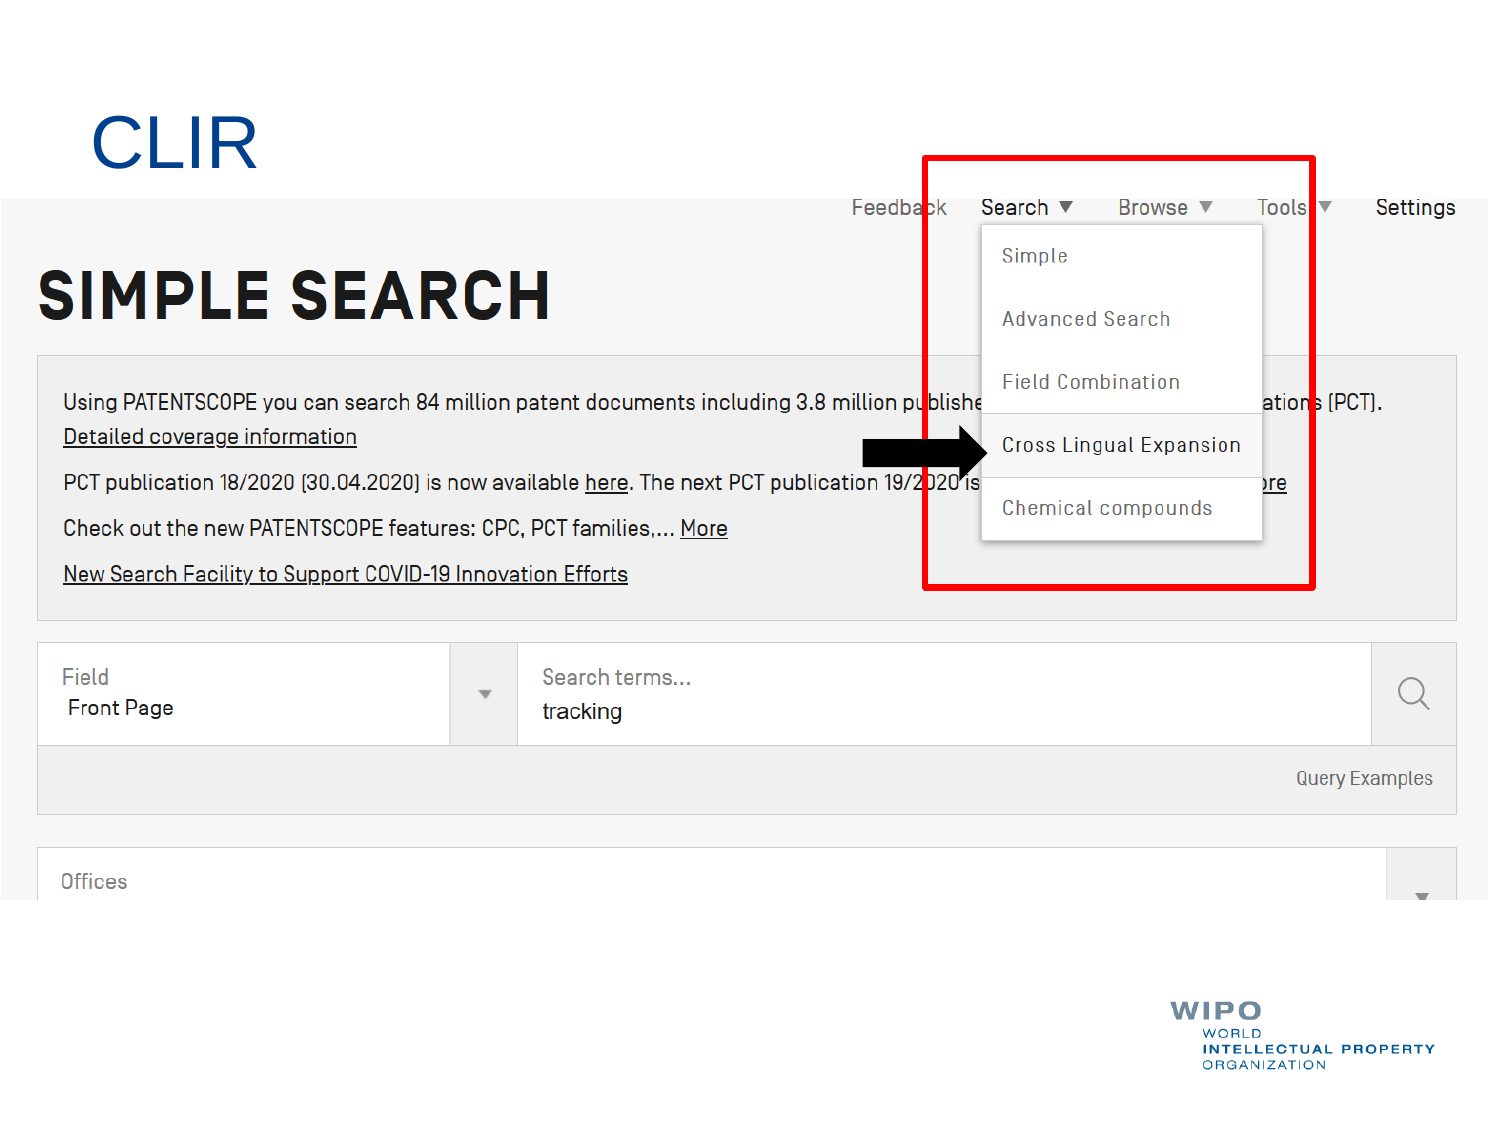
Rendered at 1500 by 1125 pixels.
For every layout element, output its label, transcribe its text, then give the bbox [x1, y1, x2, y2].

picture [0, 0, 1500, 1125]
text_box [924, 157, 1313, 198]
title CLIR [75, 45, 1425, 198]
